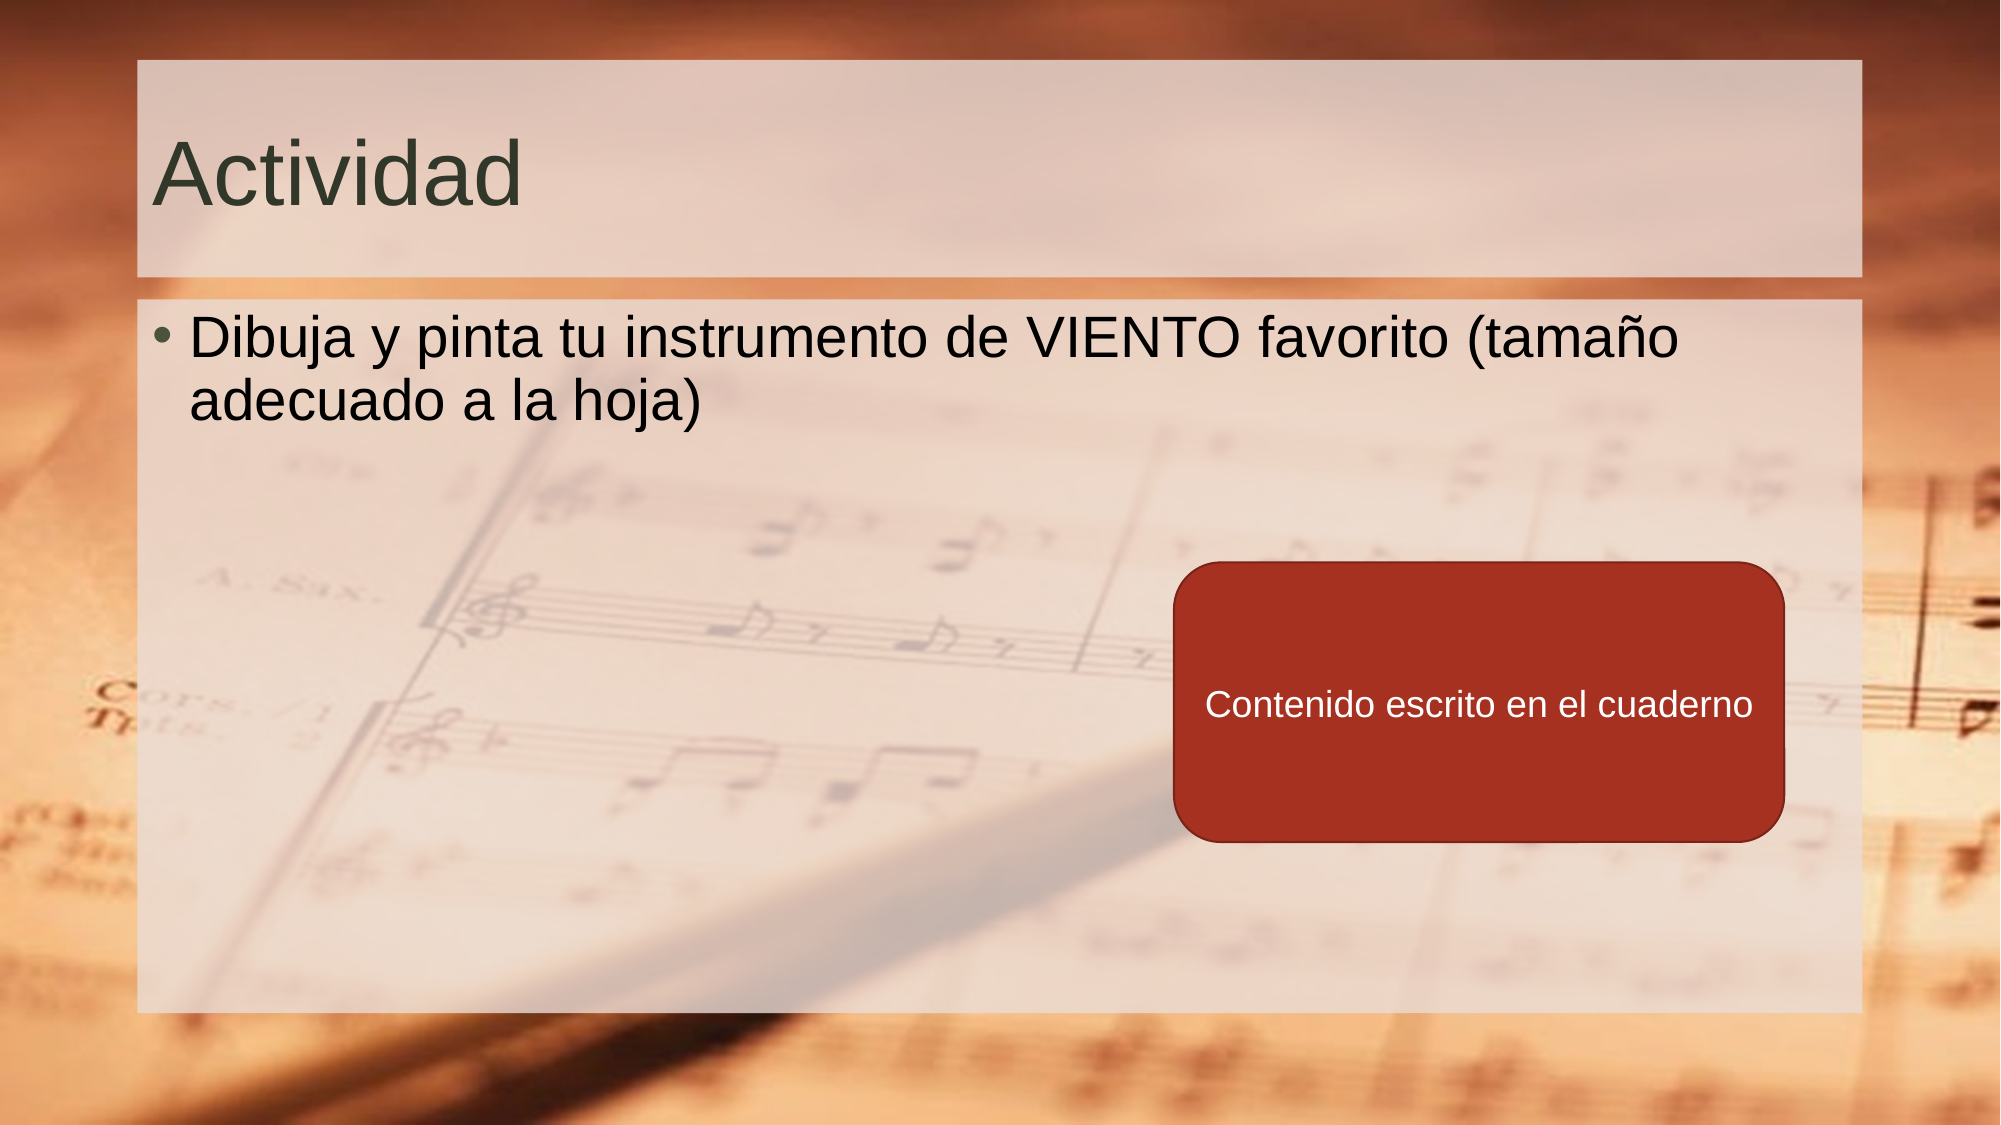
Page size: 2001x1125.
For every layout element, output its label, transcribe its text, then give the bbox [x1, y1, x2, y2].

picture [0, 0, 2001, 1125]
list Dibuja y pinta tu instrumento de VIENTO favorito (tamaño adecuado a la hoja) [137, 299, 1863, 1014]
text_box Contenido escrito en el cuaderno [1174, 562, 1785, 843]
title Actividad [137, 59, 1863, 278]
